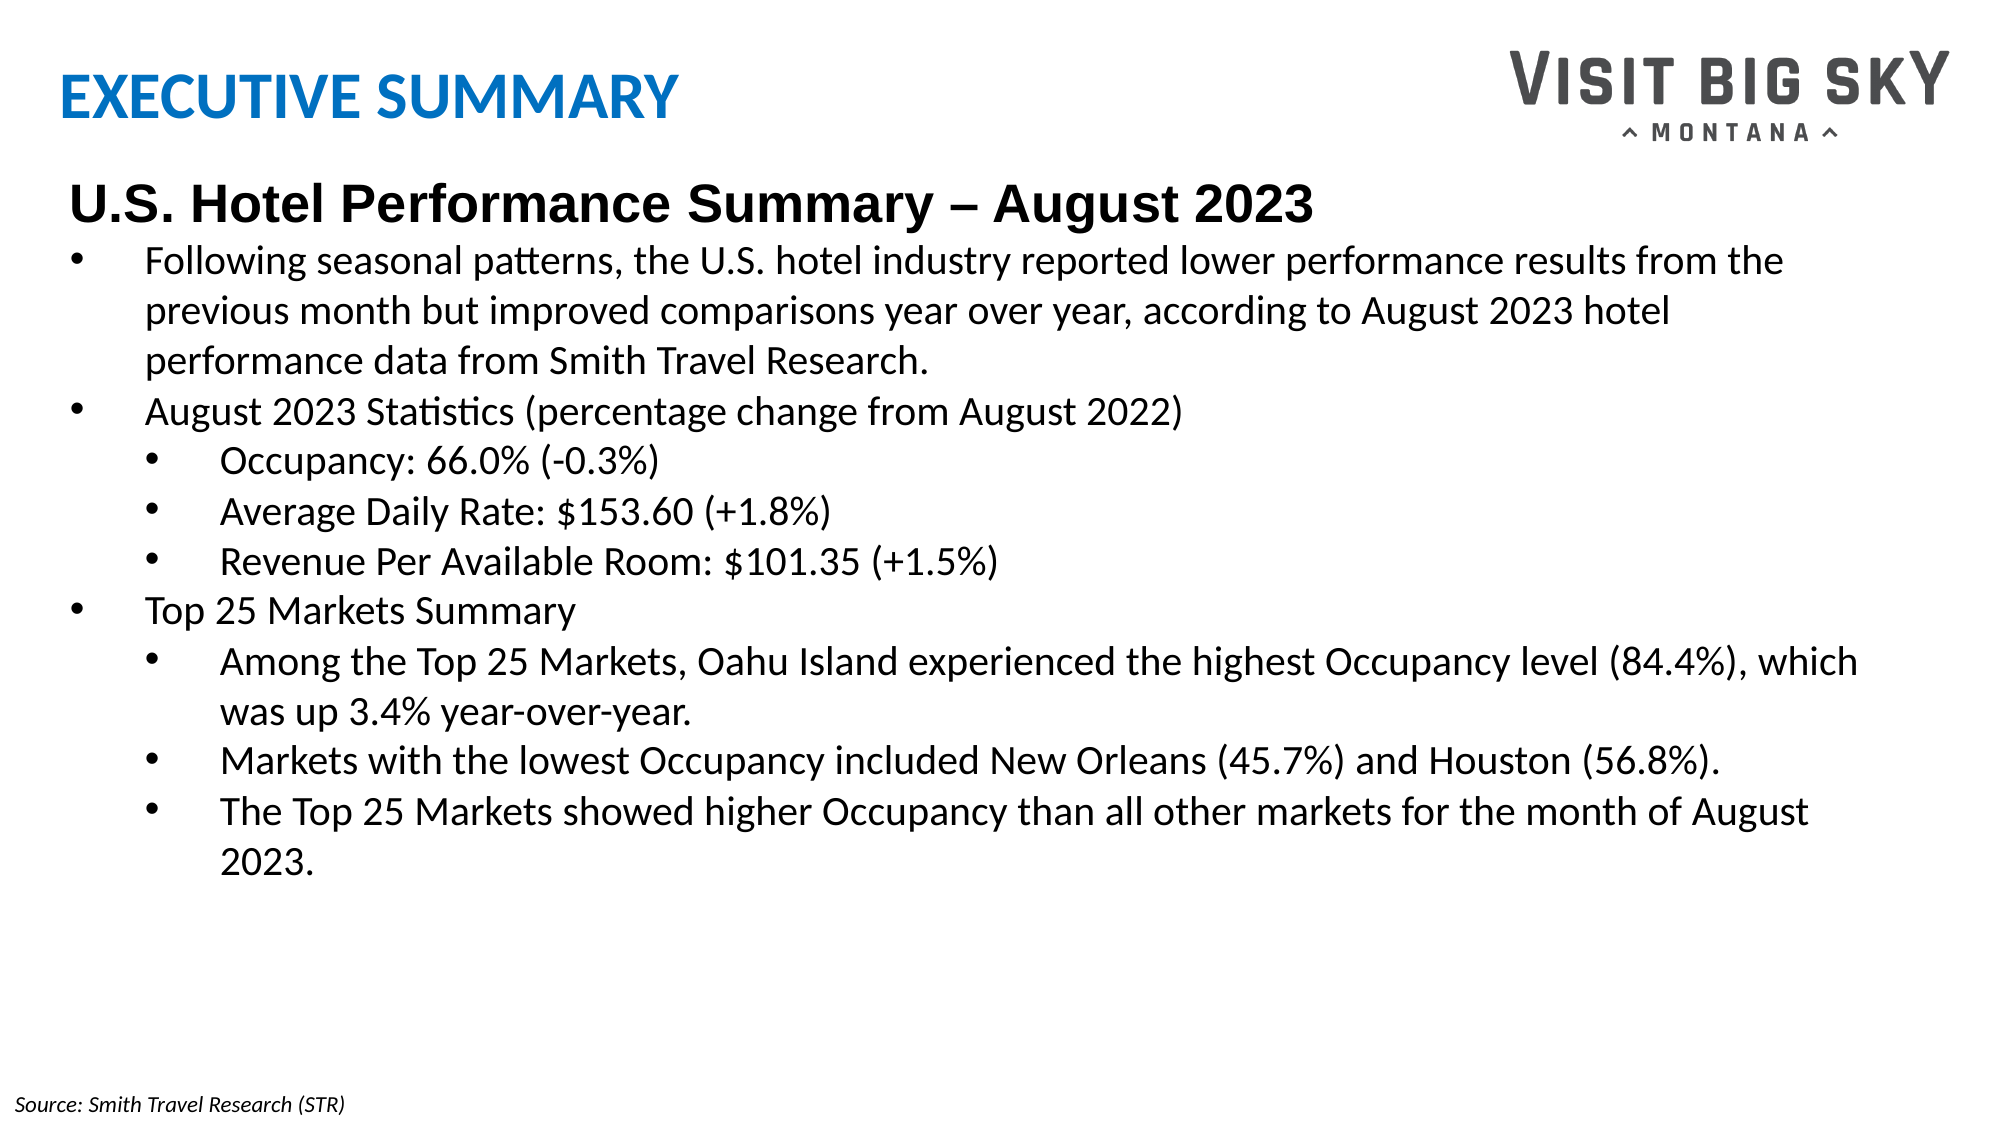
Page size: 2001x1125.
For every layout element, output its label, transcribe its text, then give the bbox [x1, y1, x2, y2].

picture [1545, 40, 1960, 150]
title EXECUTIVE SUMMARY [45, 32, 1545, 161]
text_box Source: Smith Travel Research (STR) [0, 1082, 558, 1125]
subtitle U.S. Hotel Performance Summary – August 2023 Following seasonal patterns, the U.S. hotel industry reported lower performance results from the previous month but improved comparisons year over year, according to August 2023 hotel performance data from Smith Travel Research. August 2023 Statistics (percentage change from August 2022) Occupancy: 66.0% (-0.3%) Average Daily Rate: $153.60 (+1.8%) Revenue Per Available Room: $101.35 (+1.5%) Top 25 Markets Summary Among the Top 25 Markets, Oahu Island experienced the highest Occupancy level (84.4%), which was up 3.4% year-over-year. Markets with the lowest Occupancy included New Orleans (45.7%) and Houston (56.8%). The Top 25 Markets showed higher Occupancy than all other markets for the month of August 2023. [54, 160, 1898, 1069]
